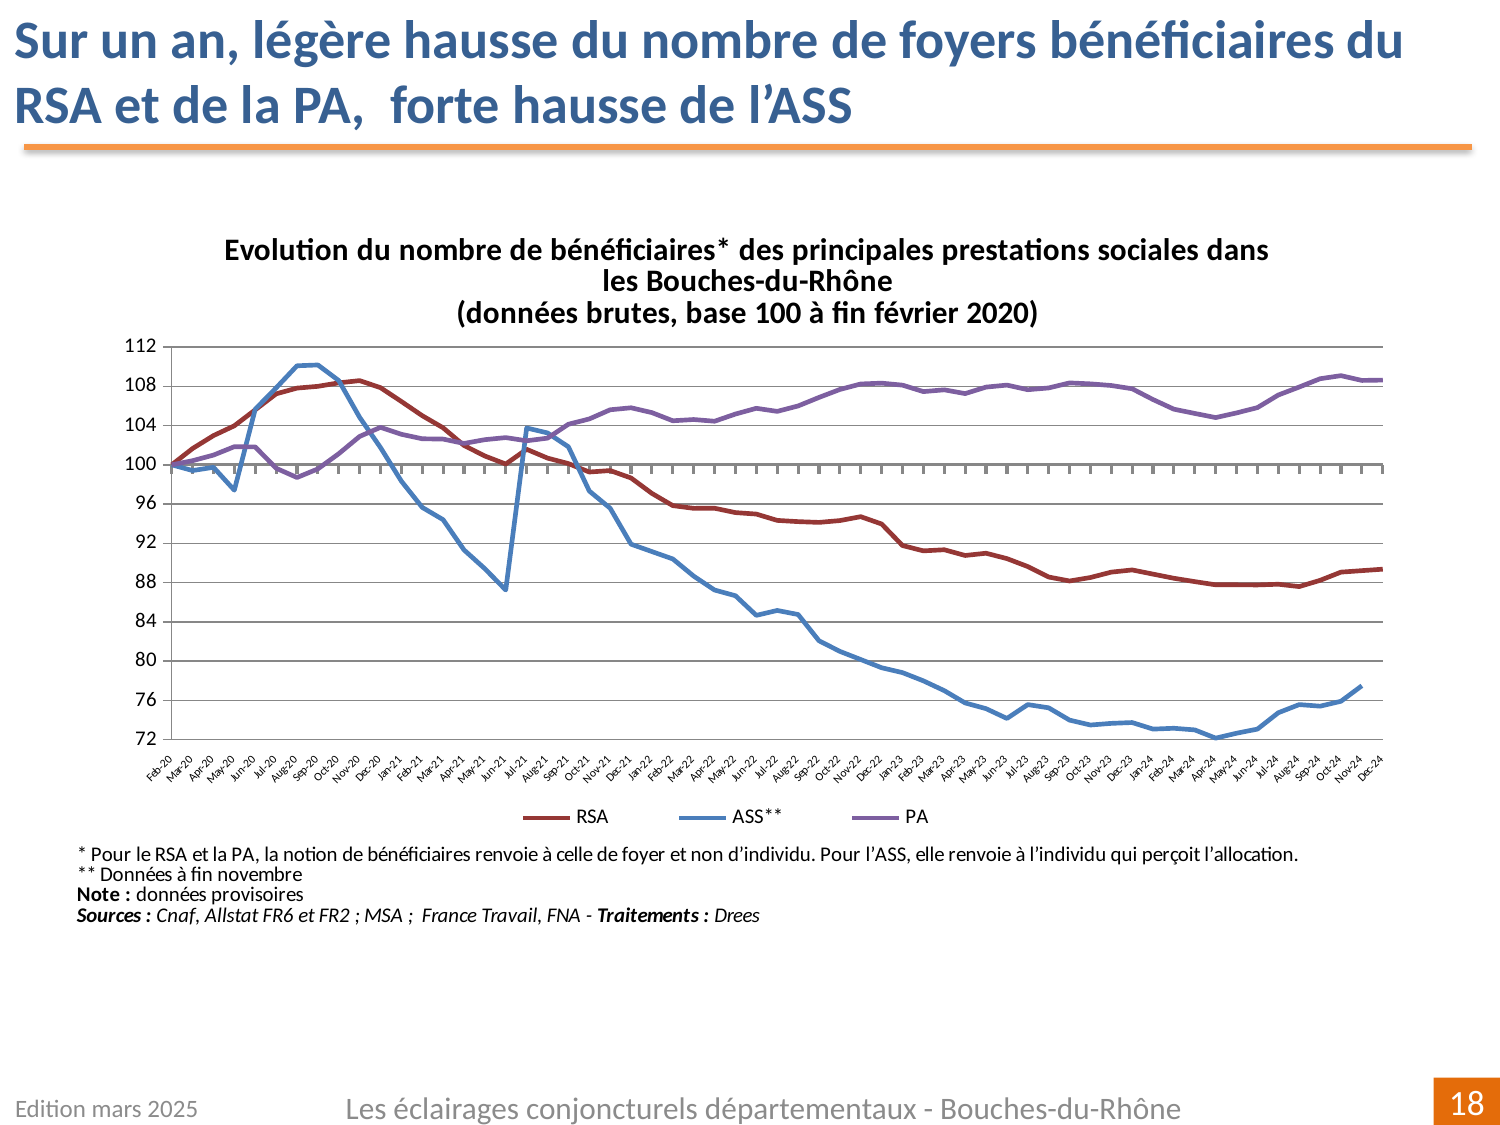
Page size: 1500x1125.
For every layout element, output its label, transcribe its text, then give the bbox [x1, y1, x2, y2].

text_box Sur un an, légère hausse du nombre de foyers bénéficiaires du RSA et de la PA, forte hausse de l’ASS [0, 0, 1500, 142]
chart [61, 203, 1434, 990]
slide_number Edition mars 2025 [0, 1077, 350, 1125]
slide_number 18 [1433, 1077, 1500, 1125]
footer Les éclairages conjoncturels départementaux - Bouches-du-Rhône [350, 1077, 1249, 1125]
